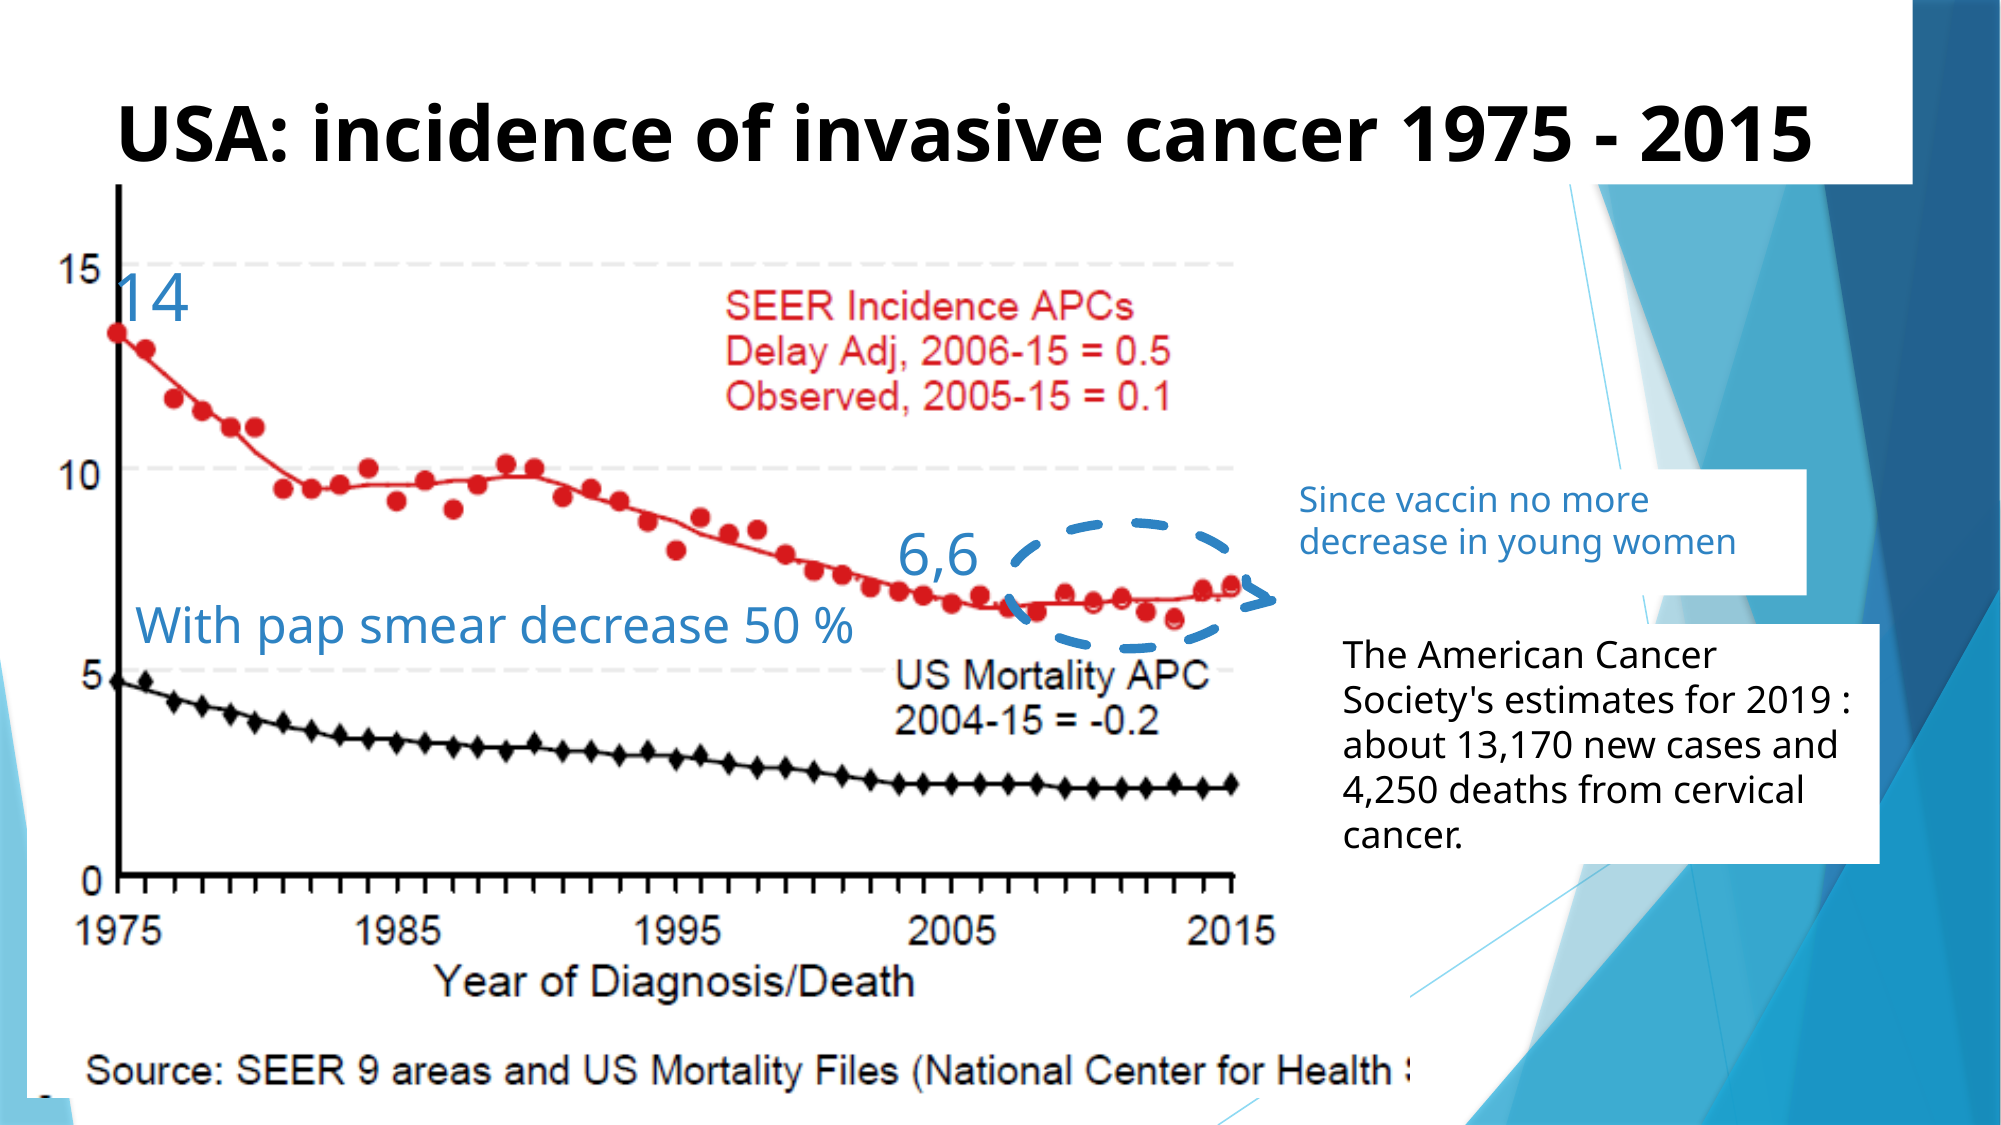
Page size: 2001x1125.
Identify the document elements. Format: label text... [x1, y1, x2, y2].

picture [27, 150, 1410, 1098]
title USA: incidence of invasive cancer 1975 - 2015 [100, 0, 1913, 185]
text_box The American Cancer Society's estimates for 2019 : about 13,170 new cases and 4,250 deaths from cervical cancer. [1413, 624, 1880, 864]
list Since vaccin no more decrease in young women [1413, 469, 1807, 596]
